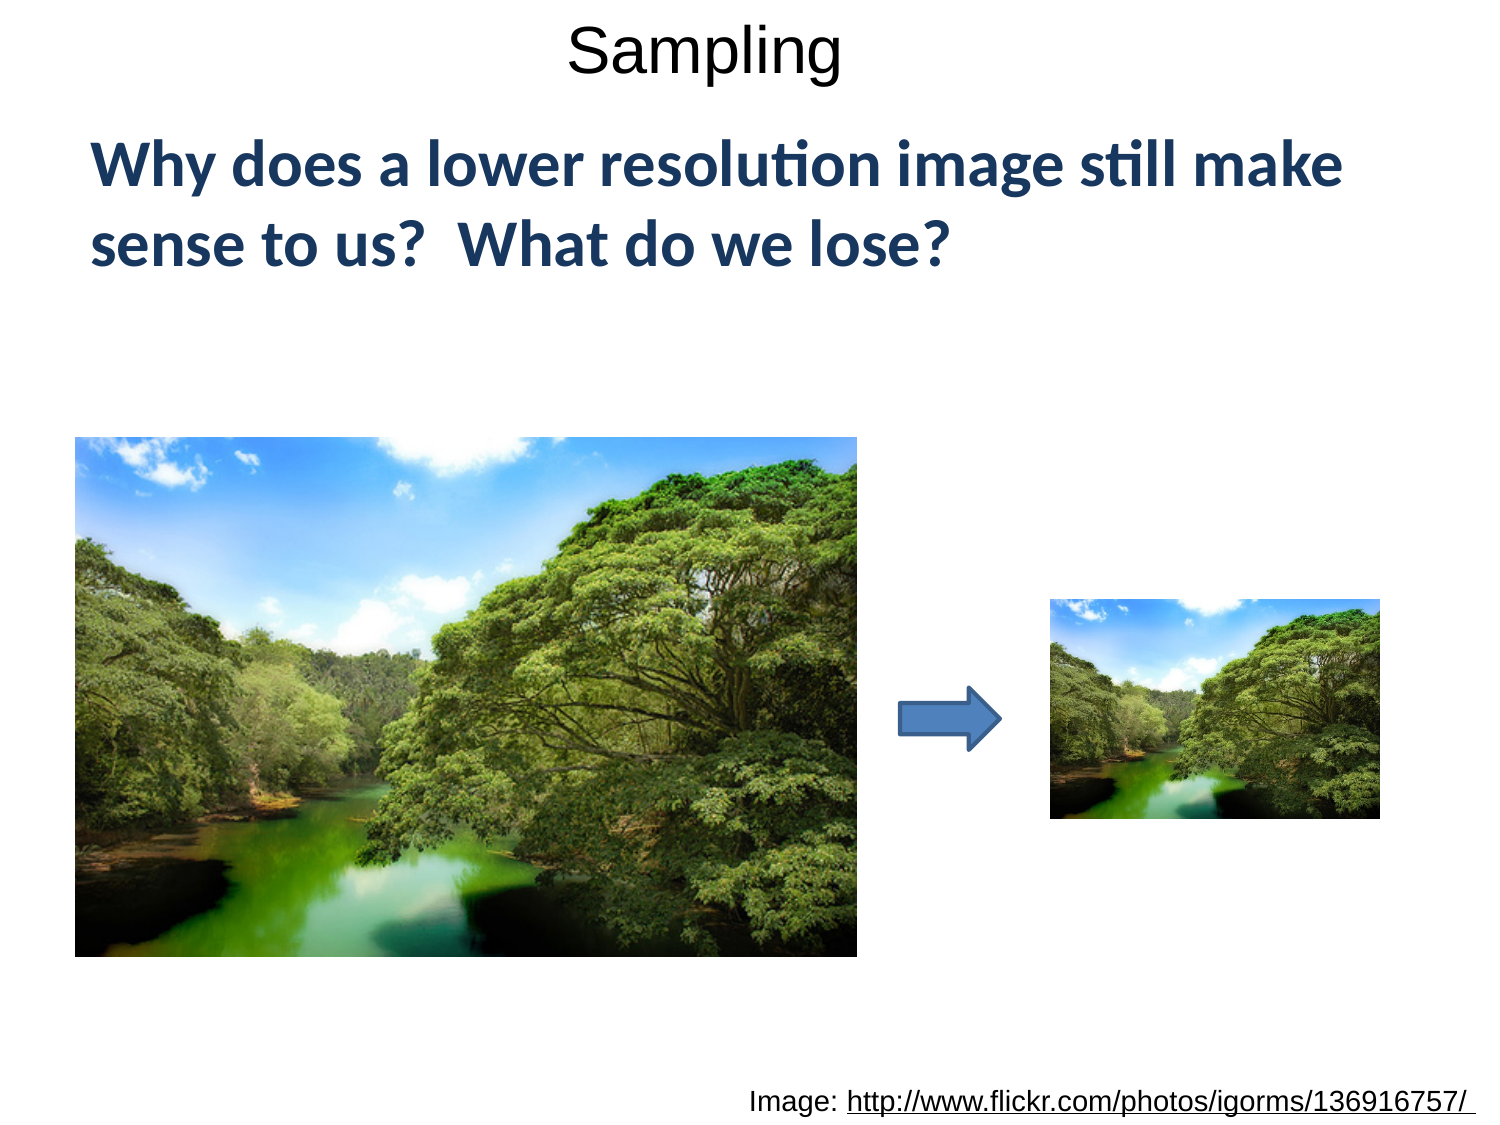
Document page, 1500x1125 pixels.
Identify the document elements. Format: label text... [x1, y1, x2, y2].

picture [1049, 599, 1380, 819]
text_box Image: http://www.flickr.com/photos/igorms/136916757/ [734, 1074, 1491, 1125]
text_box [897, 685, 1003, 752]
text_box Sampling [551, 0, 859, 95]
list Why does a lower resolution image still make sense to us? What do we lose? [74, 112, 1426, 918]
picture [74, 437, 857, 957]
